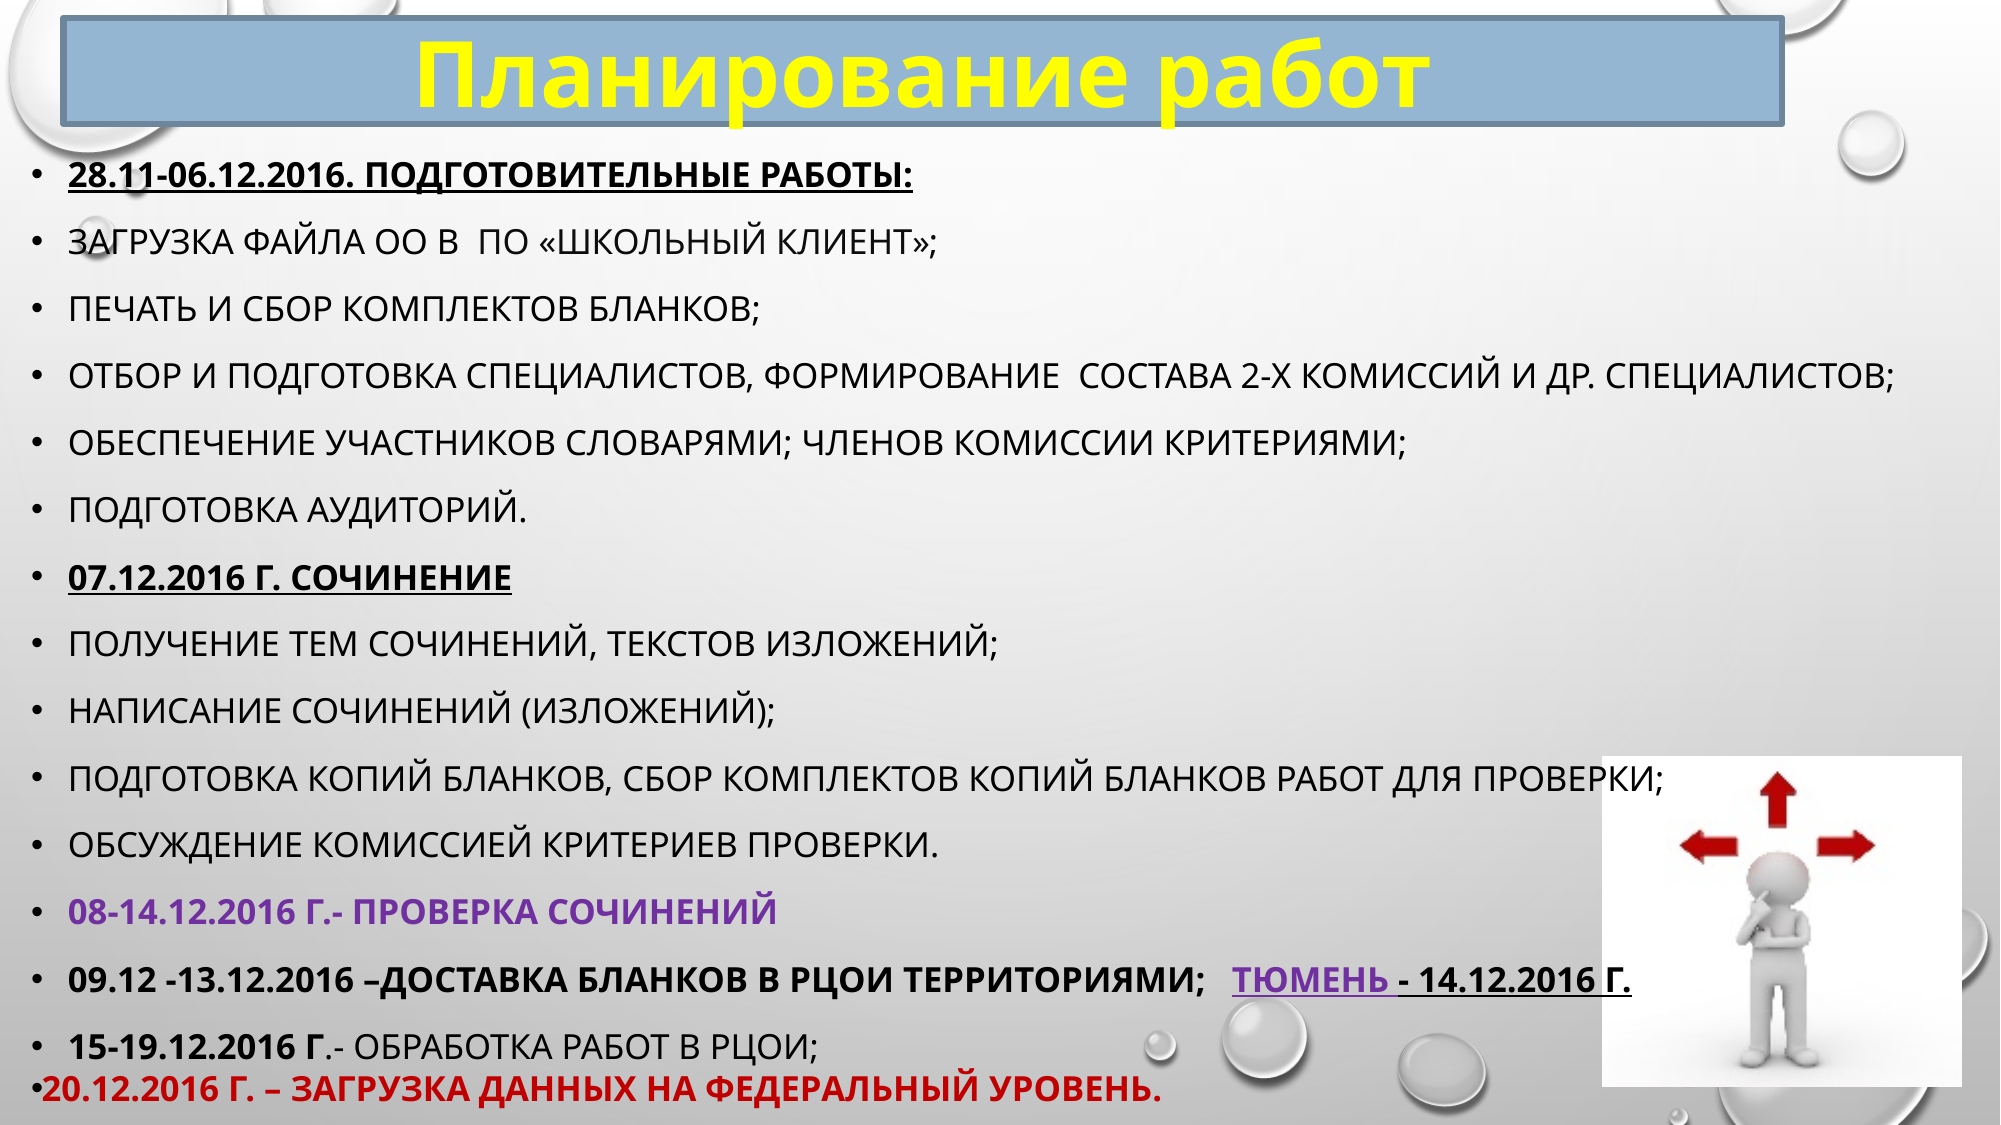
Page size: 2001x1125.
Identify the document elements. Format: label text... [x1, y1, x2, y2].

text_box Планирование работ [60, 15, 1785, 127]
picture [1601, 755, 1963, 1087]
picture [0, 0, 2000, 1125]
list 28.11-06.12.2016. подготовительные работы: Загрузка файла ОО в ПО «ШКОЛЬНЫЙ КЛИЕНТ»; Печать и сбор комплектов бланков; отбор и подготовка специалистов, формирование состава 2-х комиссий и др. специалистов; Обеспечение участников словарями; членов комиссии критериями; подготовка аудиторий. 07.12.2016 г. сочинение получение тем сочинений, текстов изложений; Написание сочинений (изложений); Подготовка копий бланков, сбор комплектов копий бланков работ для проверки; Обсуждение комиссией критериев проверки. 08-14.12.2016 г.- проверка сочинений 09.12 -13.12.2016 –доставка бланков в РЦОИ территориями; Тюмень - 14.12.2016 г. 15-19.12.2016 г.- обработка работ в РЦОИ; 20.12.2016 г. – Загрузка данных на федеральный уровень. [16, 137, 2000, 1125]
